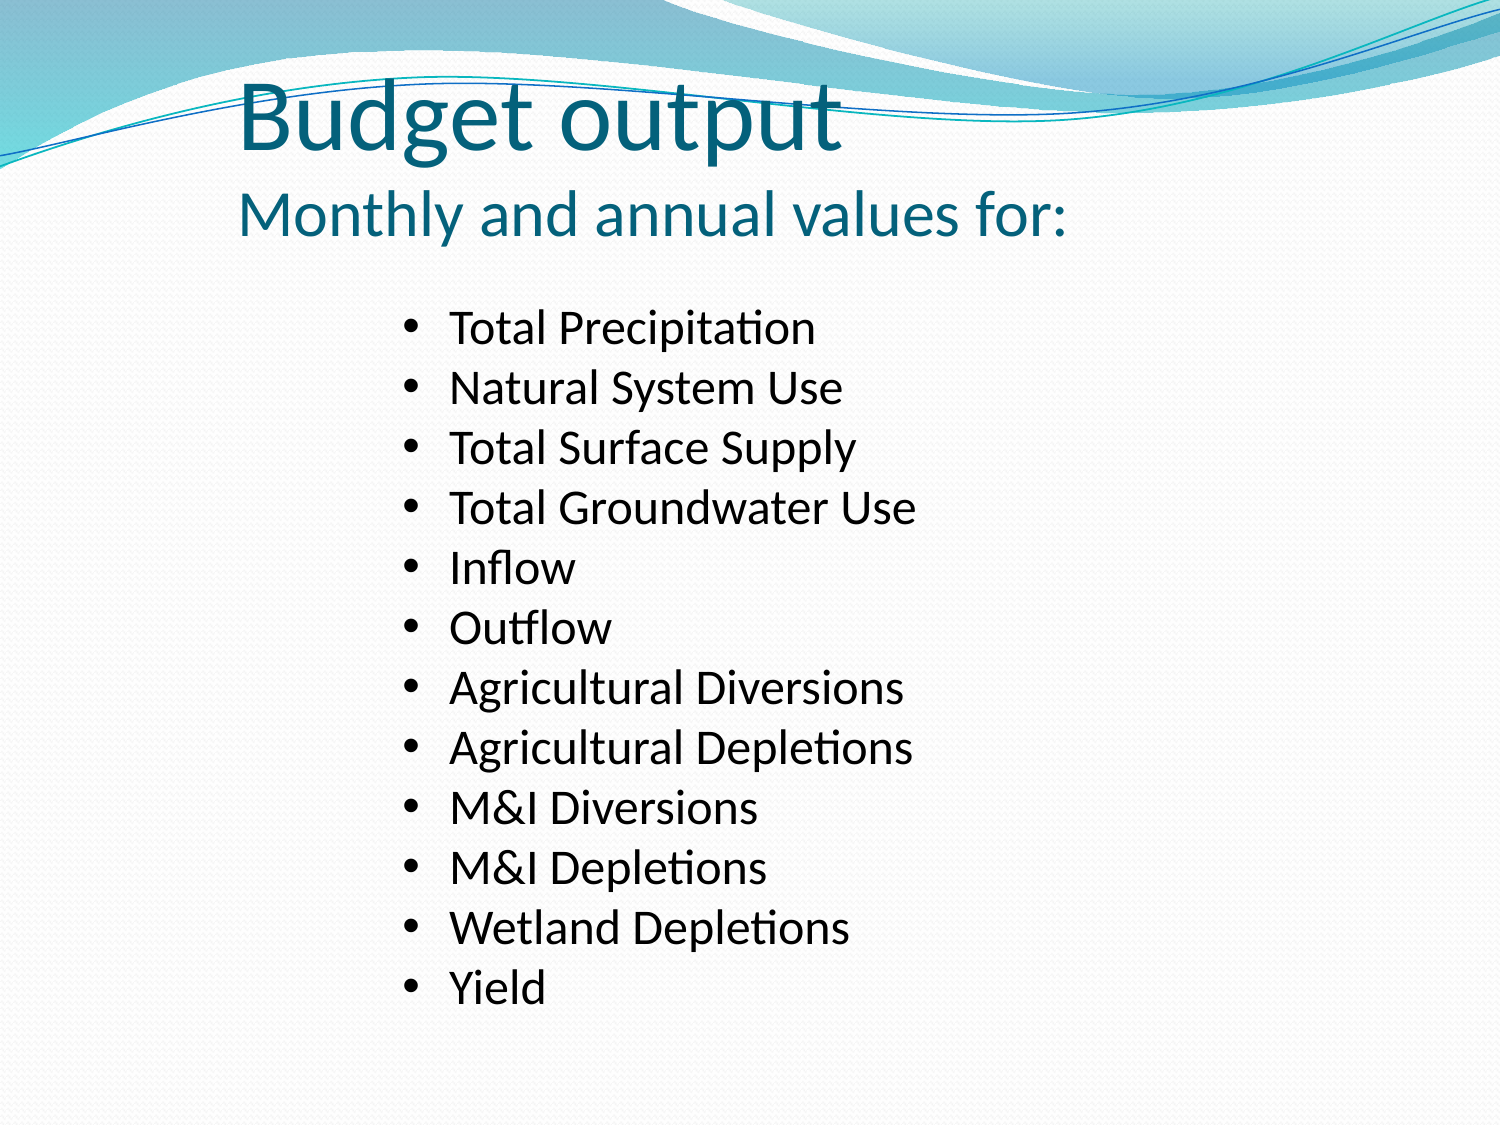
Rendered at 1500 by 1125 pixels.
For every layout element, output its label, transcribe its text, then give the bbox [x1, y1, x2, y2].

text_box Total Precipitation Natural System Use Total Surface Supply Total Groundwater Use Inflow Outflow Agricultural Diversions Agricultural Depletions M&I Diversions M&I Depletions Wetland Depletions Yield [387, 287, 1063, 1023]
title Budget output Monthly and annual values for: [237, 37, 1150, 250]
